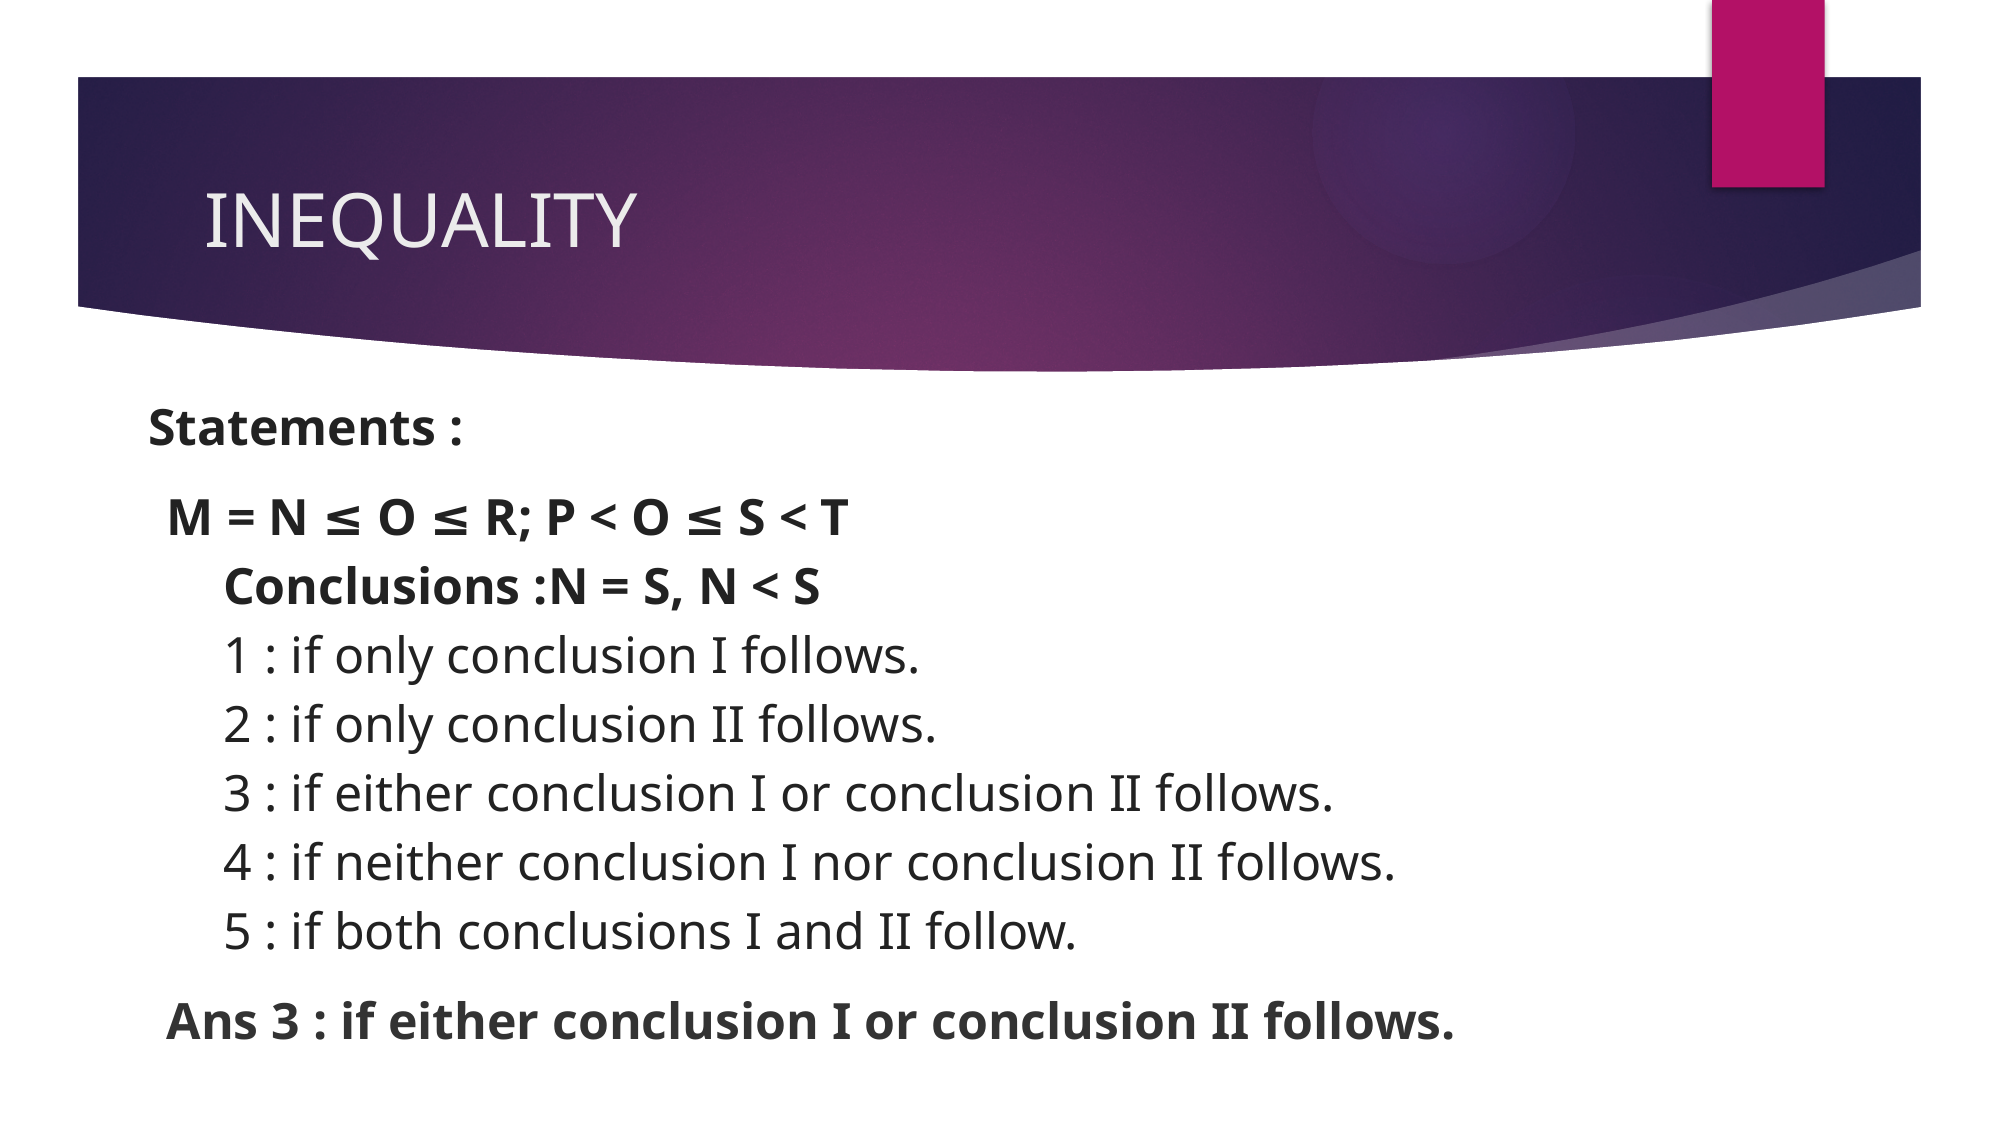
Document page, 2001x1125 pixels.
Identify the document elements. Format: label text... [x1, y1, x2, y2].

title INEQUALITY [189, 159, 1627, 276]
text_box Statements : M = N ≤ O ≤ R; P < O ≤ S < T Conclusions :N = S, N < S 1 : if only conclusion I follows. 2 : if only conclusion II follows. 3 : if either conclusion I or conclusion II follows. 4 : if neither conclusion I nor conclusion II follows. 5 : if both conclusions I and II follow. Ans 3 : if either conclusion I or conclusion II follows. [133, 379, 1794, 1057]
